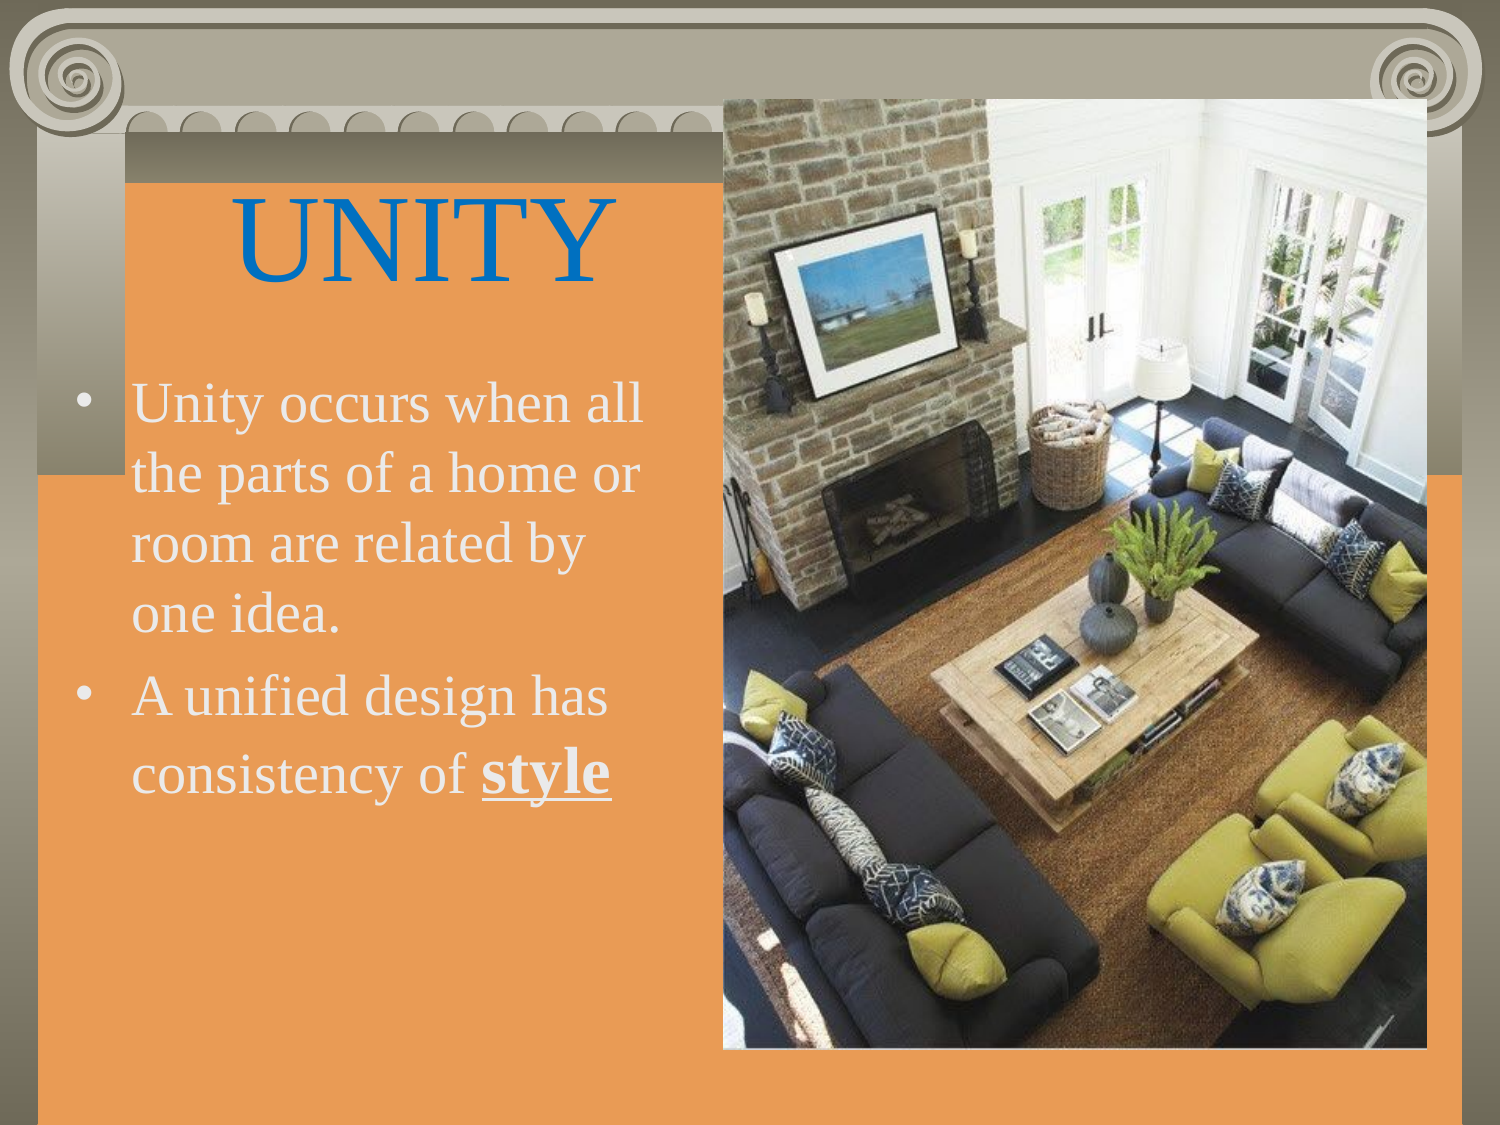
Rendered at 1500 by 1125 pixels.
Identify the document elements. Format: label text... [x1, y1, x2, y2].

picture [723, 99, 1427, 1051]
list Unity occurs when all the parts of a home or room are related by one idea. A unified design has consistency of style [60, 356, 686, 1032]
title UNITY [112, 137, 718, 325]
